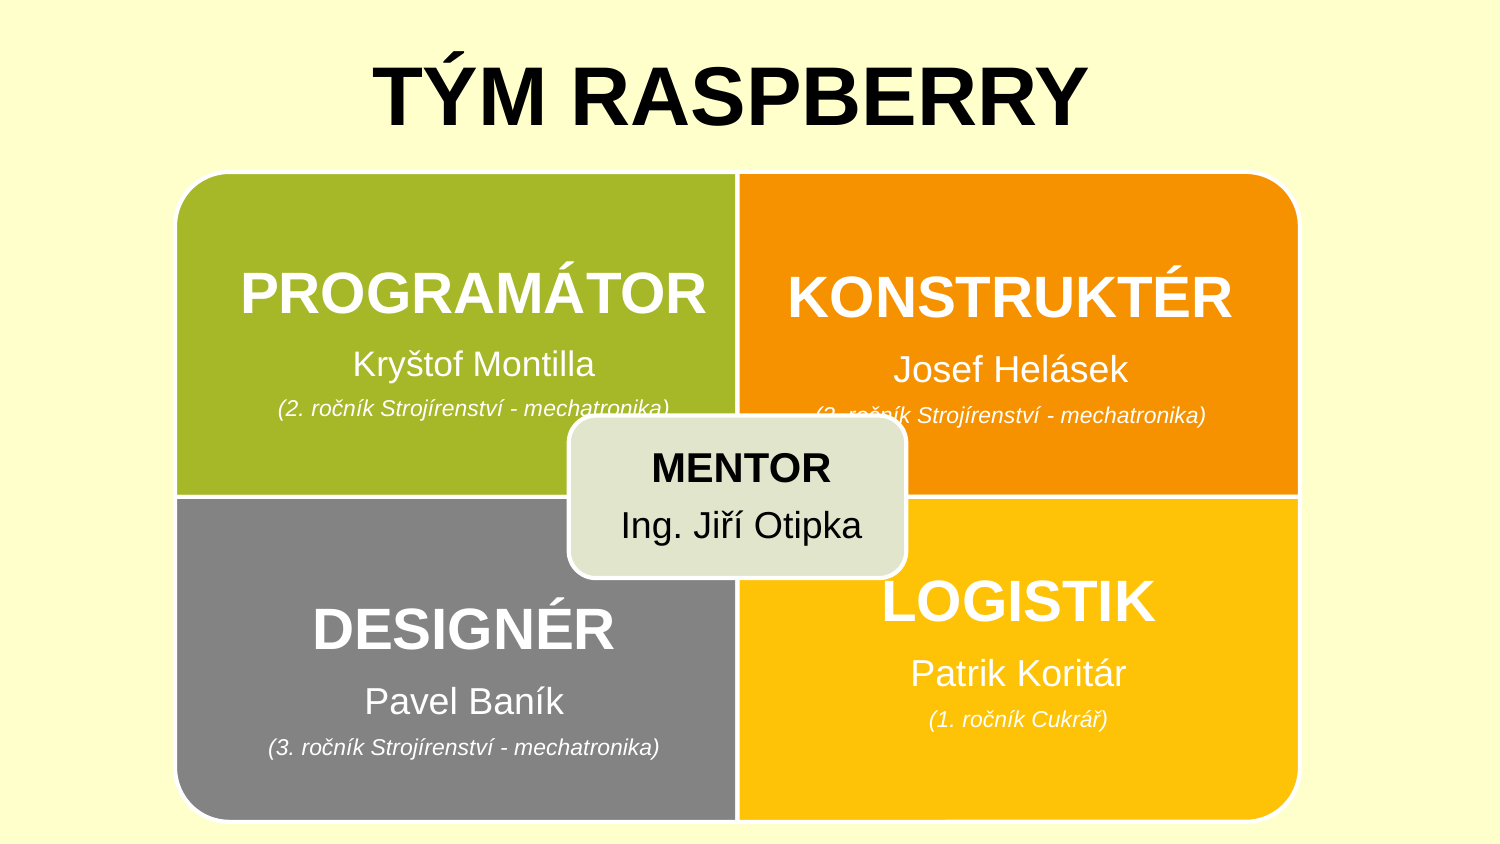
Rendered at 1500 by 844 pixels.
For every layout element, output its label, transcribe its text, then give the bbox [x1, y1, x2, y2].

text_box TÝM RASPBERRY [324, 34, 1138, 150]
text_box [174, 171, 1301, 823]
